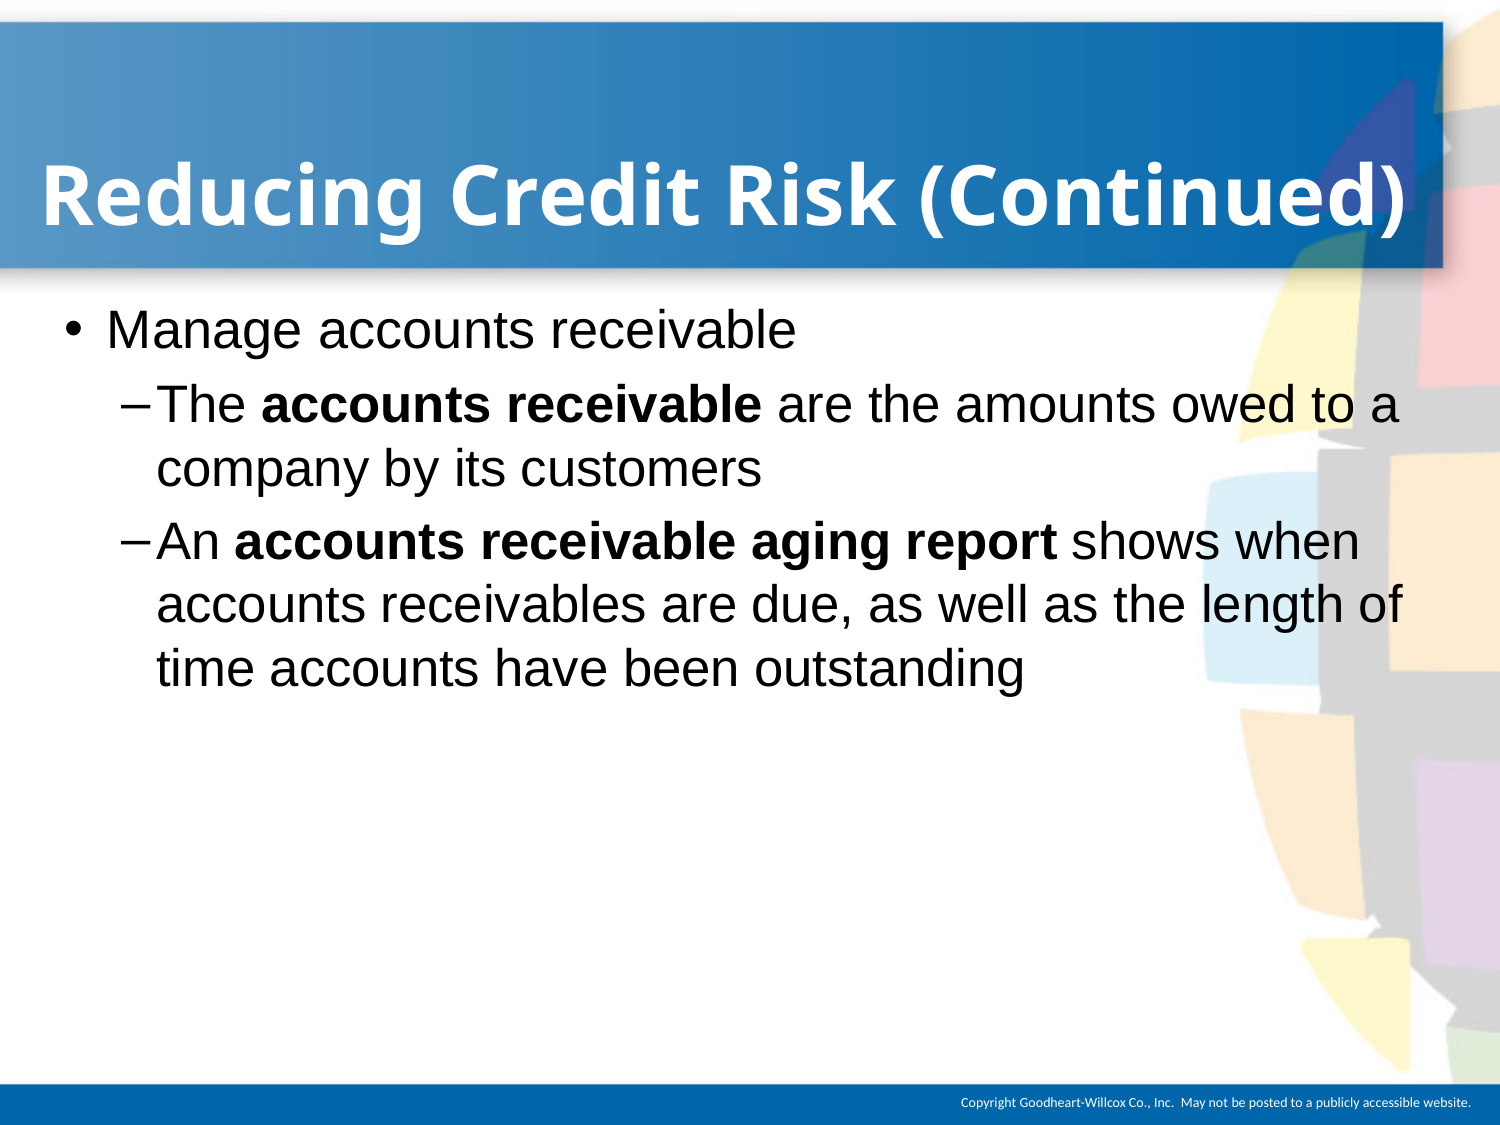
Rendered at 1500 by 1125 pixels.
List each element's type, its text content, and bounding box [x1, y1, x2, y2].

list Manage accounts receivable The accounts receivable are the amounts owed to a company by its customers An accounts receivable aging report shows when accounts receivables are due, as well as the length of time accounts have been outstanding [50, 287, 1438, 1075]
title Reducing Credit Risk (Continued) [24, 37, 1426, 251]
picture [0, 0, 1500, 1125]
